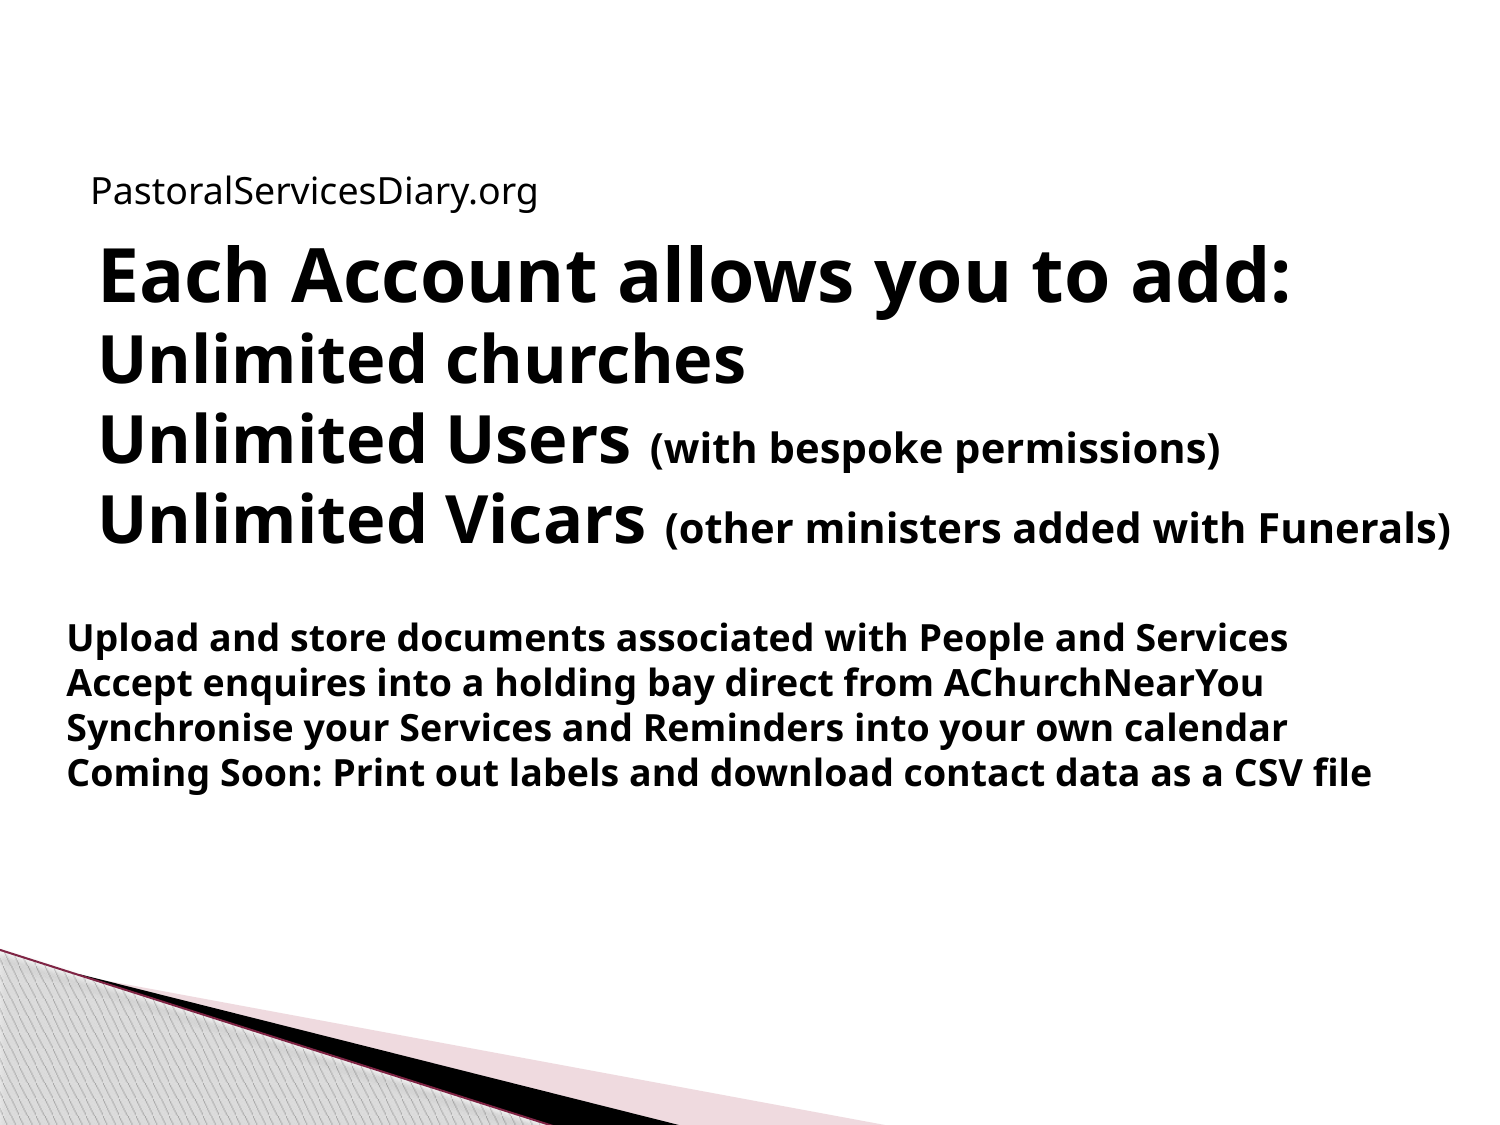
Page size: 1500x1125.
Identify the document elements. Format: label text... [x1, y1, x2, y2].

text_box PastoralServicesDiary.org [75, 159, 554, 219]
text_box Each Account allows you to add: Unlimited churches Unlimited Users (with bespoke permissions) Unlimited Vicars (other ministers added with Funerals) [82, 219, 1500, 565]
text_box Upload and store documents associated with People and Services Accept enquires into a holding bay direct from AChurchNearYou Synchronise your Services and Reminders into your own calendar Coming Soon: Print out labels and download contact data as a CSV file [51, 606, 1389, 802]
